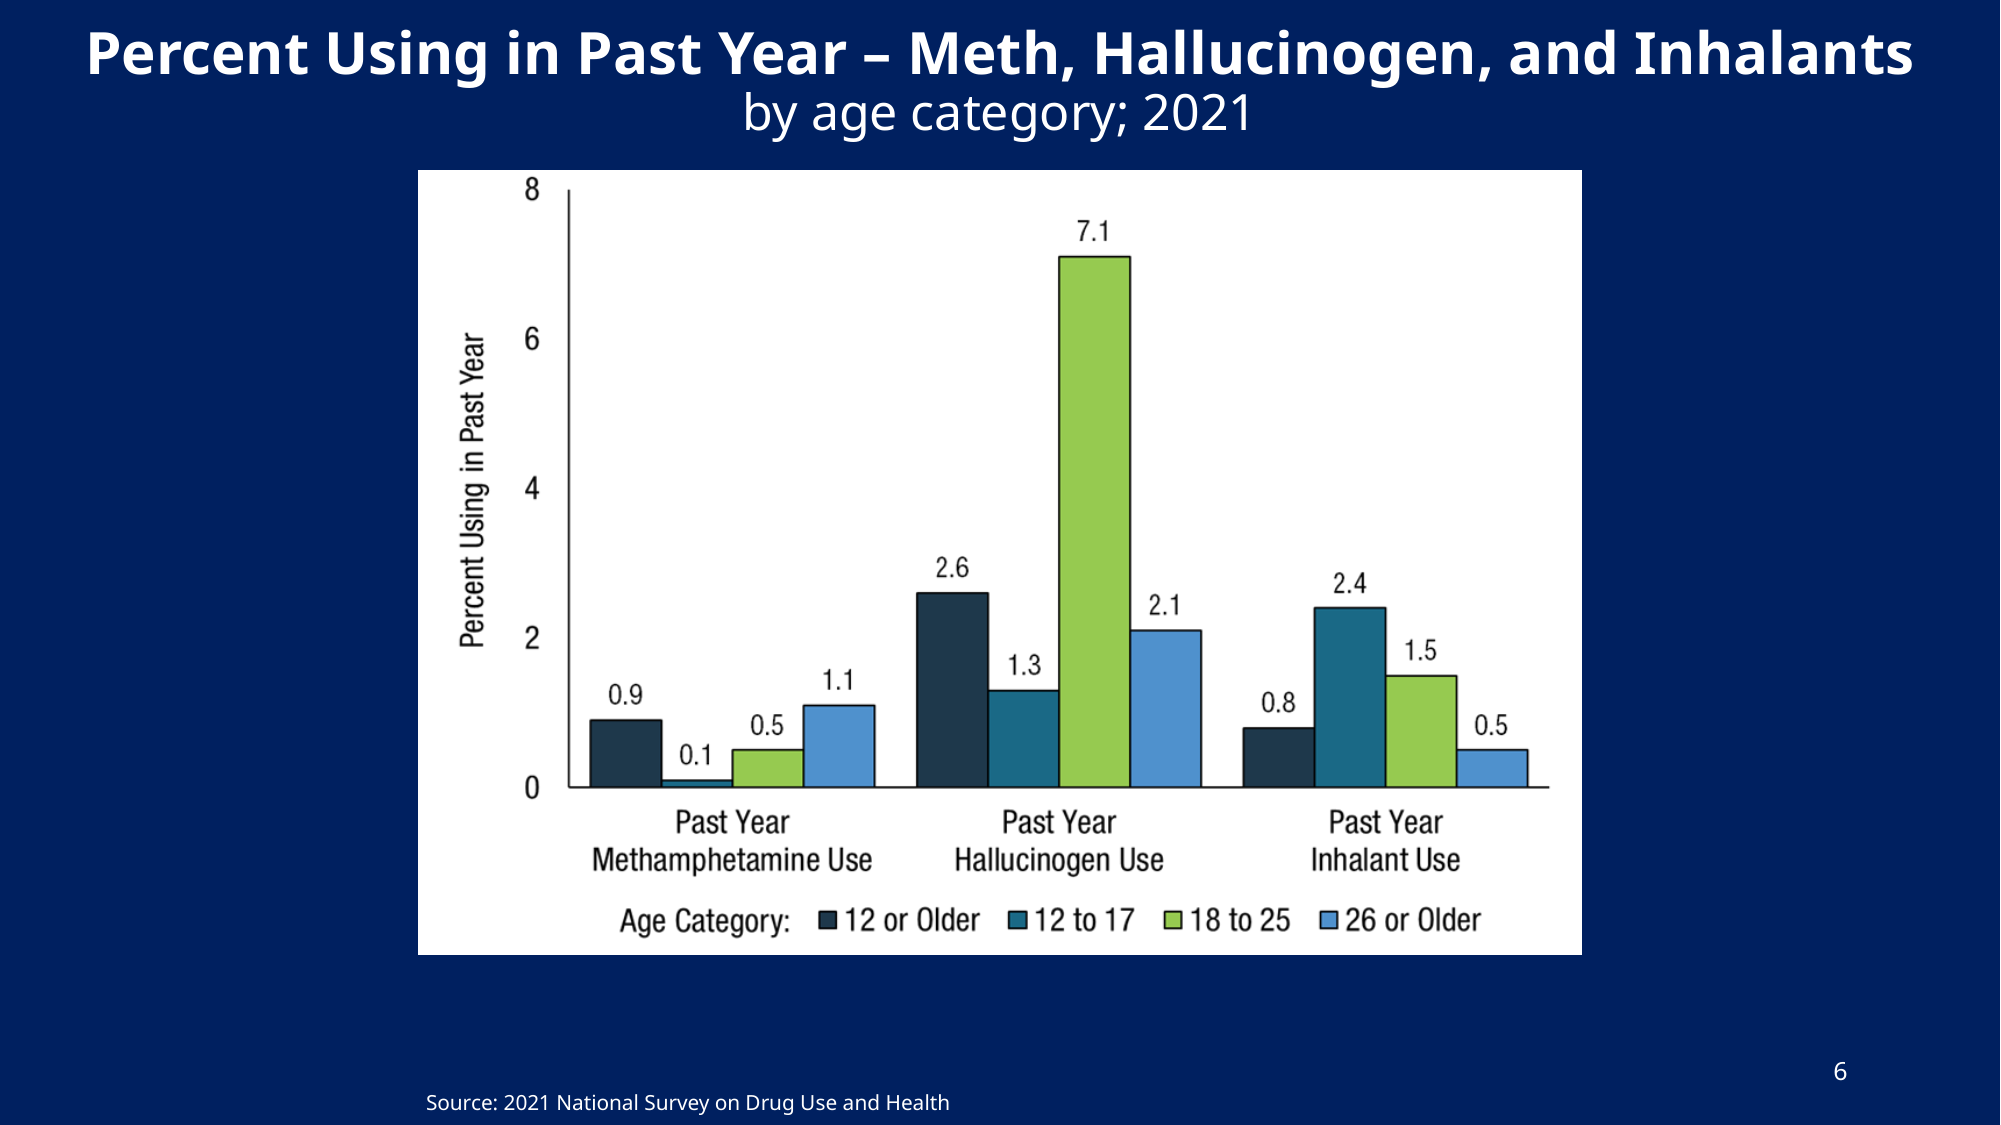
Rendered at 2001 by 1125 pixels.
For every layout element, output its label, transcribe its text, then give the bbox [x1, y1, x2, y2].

picture [417, 170, 1583, 955]
slide_number 6 [1412, 1042, 1863, 1103]
text_box Percent Using in Past Year – Meth, Hallucinogen, and Inhalants by age category; 2021 [0, 0, 2000, 166]
text_box Source: 2021 National Survey on Drug Use and Health [411, 1082, 1412, 1122]
